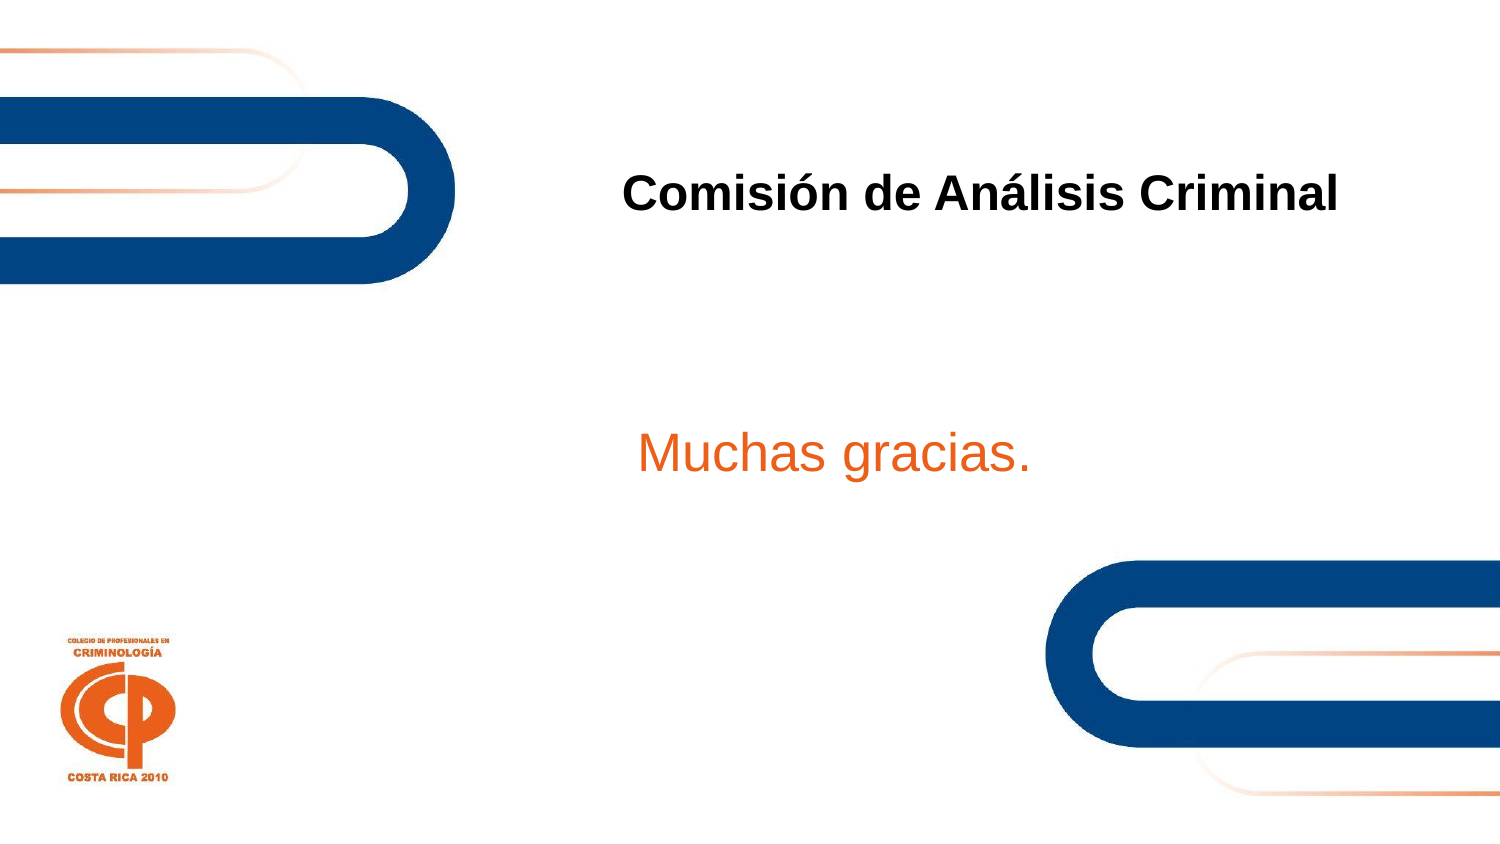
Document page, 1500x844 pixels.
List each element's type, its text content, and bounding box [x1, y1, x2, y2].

subtitle Muchas gracias. [97, 296, 1403, 552]
picture [0, 0, 1500, 844]
title Comisión de Análisis Criminal [606, 71, 1403, 296]
